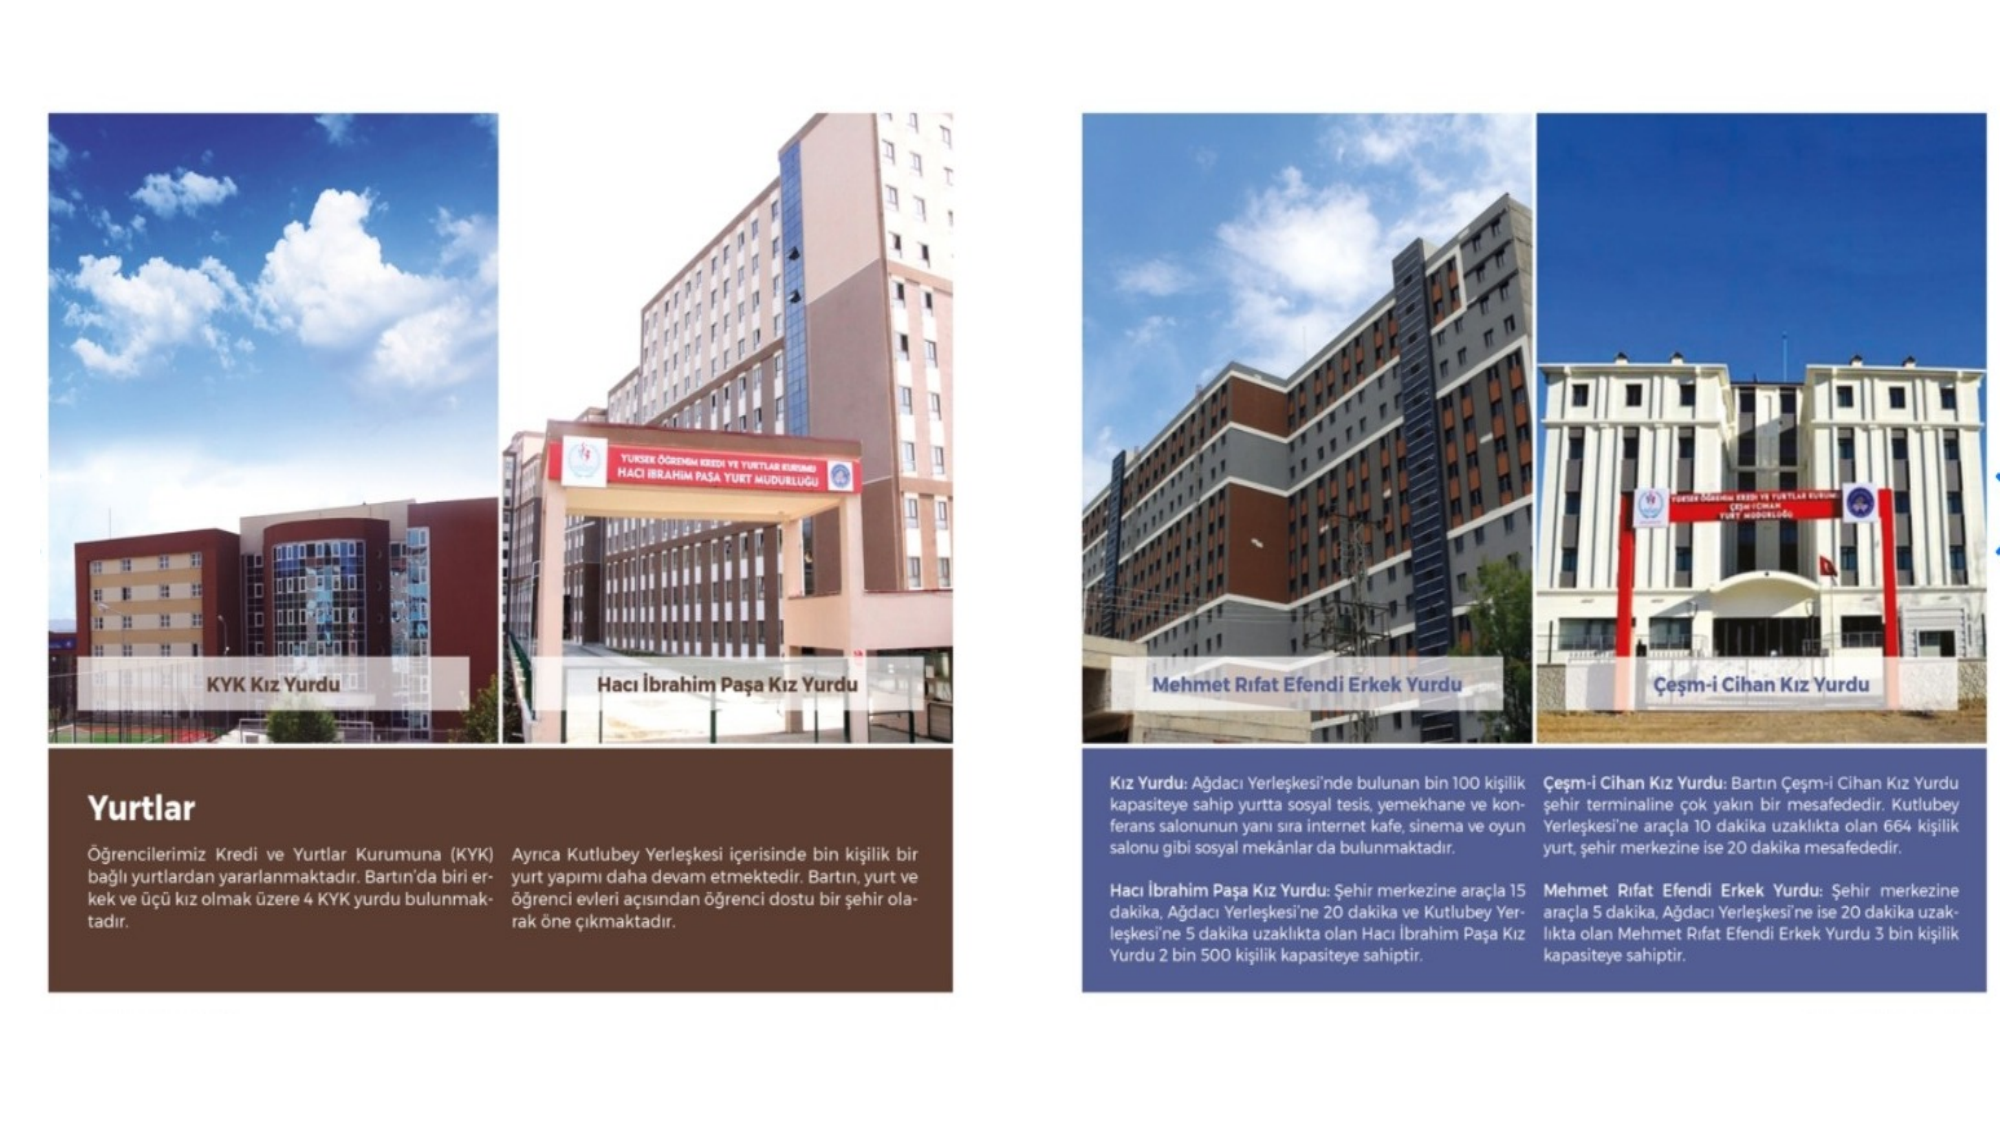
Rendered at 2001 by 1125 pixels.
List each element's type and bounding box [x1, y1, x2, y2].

list [40, 59, 2000, 1014]
